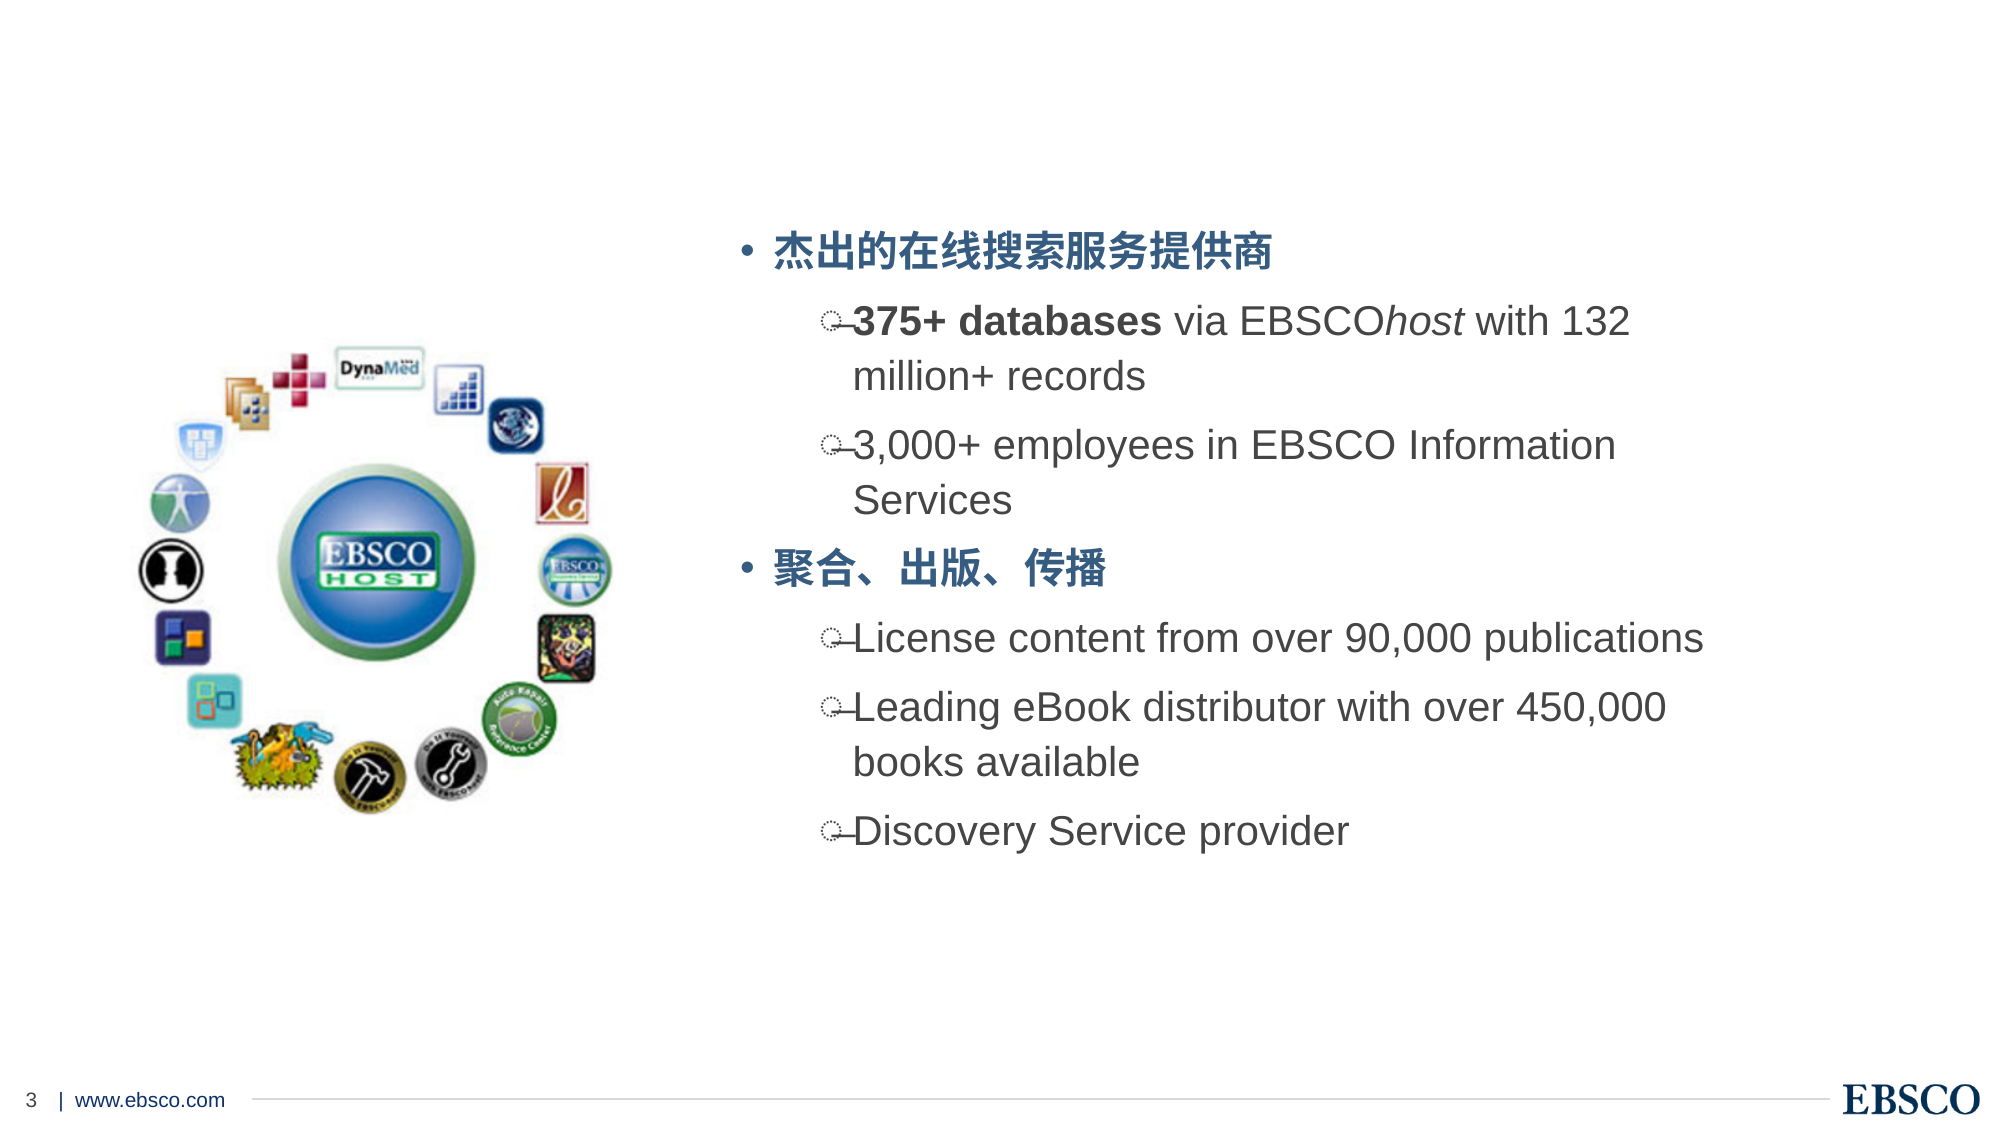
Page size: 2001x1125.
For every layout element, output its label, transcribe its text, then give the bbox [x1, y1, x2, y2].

list 杰出的在线搜索服务提供商 375+ databases via EBSCOhost with 132 million+ records 3,000+ employees in EBSCO Information Services 聚合、出版、传播 License content from over 90,000 publications Leading eBook distributor with over 450,000 books available Discovery Service provider [725, 212, 1775, 883]
picture [1843, 1082, 1980, 1116]
picture [124, 337, 621, 838]
